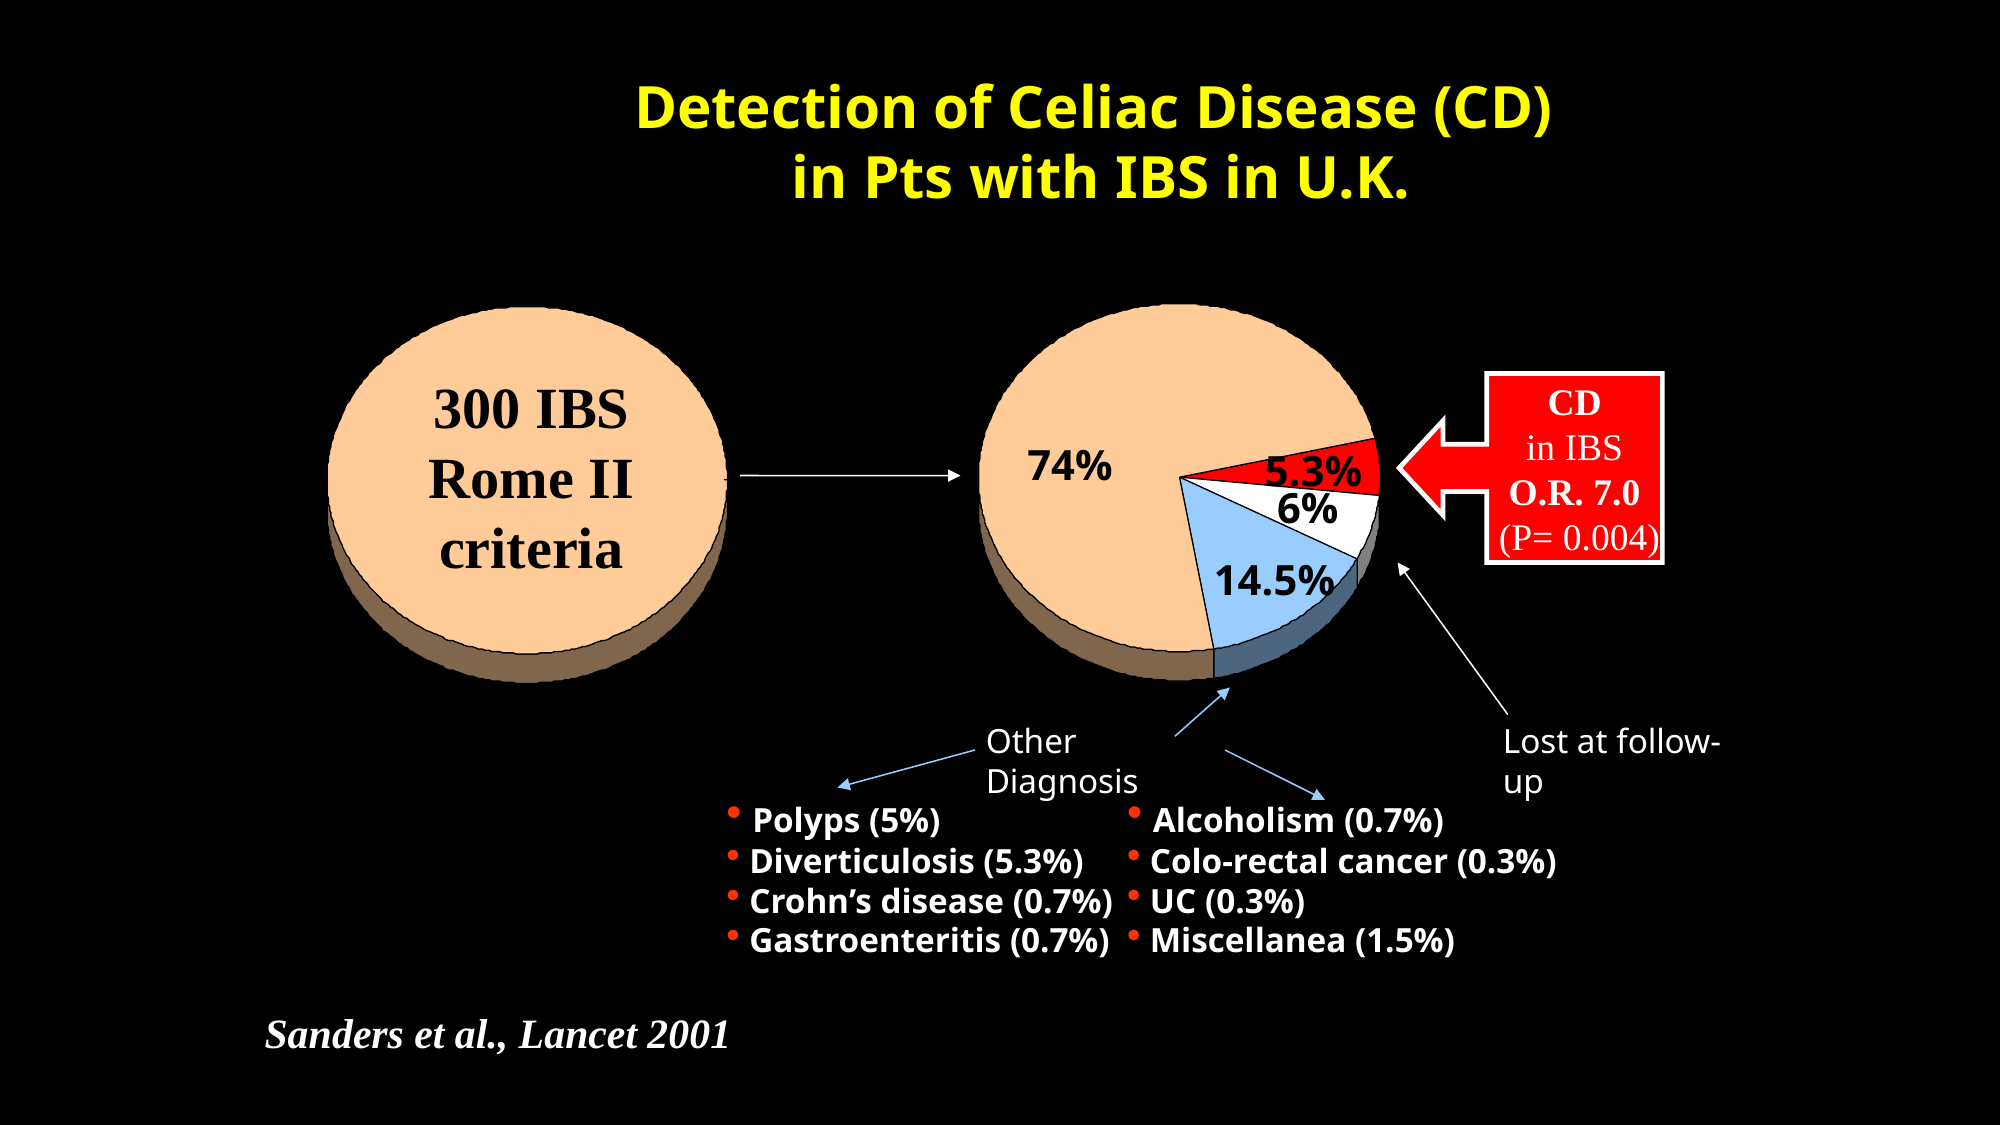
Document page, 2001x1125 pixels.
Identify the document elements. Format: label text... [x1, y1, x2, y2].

text_box Lost at follow-up [1488, 712, 1766, 807]
text_box Other Diagnosis [971, 734, 1235, 807]
text_box [842, 375, 874, 496]
text_box [837, 749, 976, 791]
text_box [901, 259, 1460, 726]
text_box Polyps (5%) Diverticulosis (5.3%) Crohn’s disease (0.7%) Gastroenteritis (0.7%) [711, 787, 1112, 967]
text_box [249, 262, 808, 728]
text_box CD in IBS O.R. 7.0 (P= 0.004) [1464, 373, 1663, 563]
text_box [1224, 749, 1325, 800]
text_box Detection of Celiac Disease (CD) in Pts with IBS in U.K. [311, 46, 1876, 235]
text_box Sanders et al., Lancet 2001 [249, 999, 1934, 1065]
text_box Alcoholism (0.7%) Colo-rectal cancer (0.3%) UC (0.3%) Miscellanea (1.5%) [1112, 787, 1638, 967]
